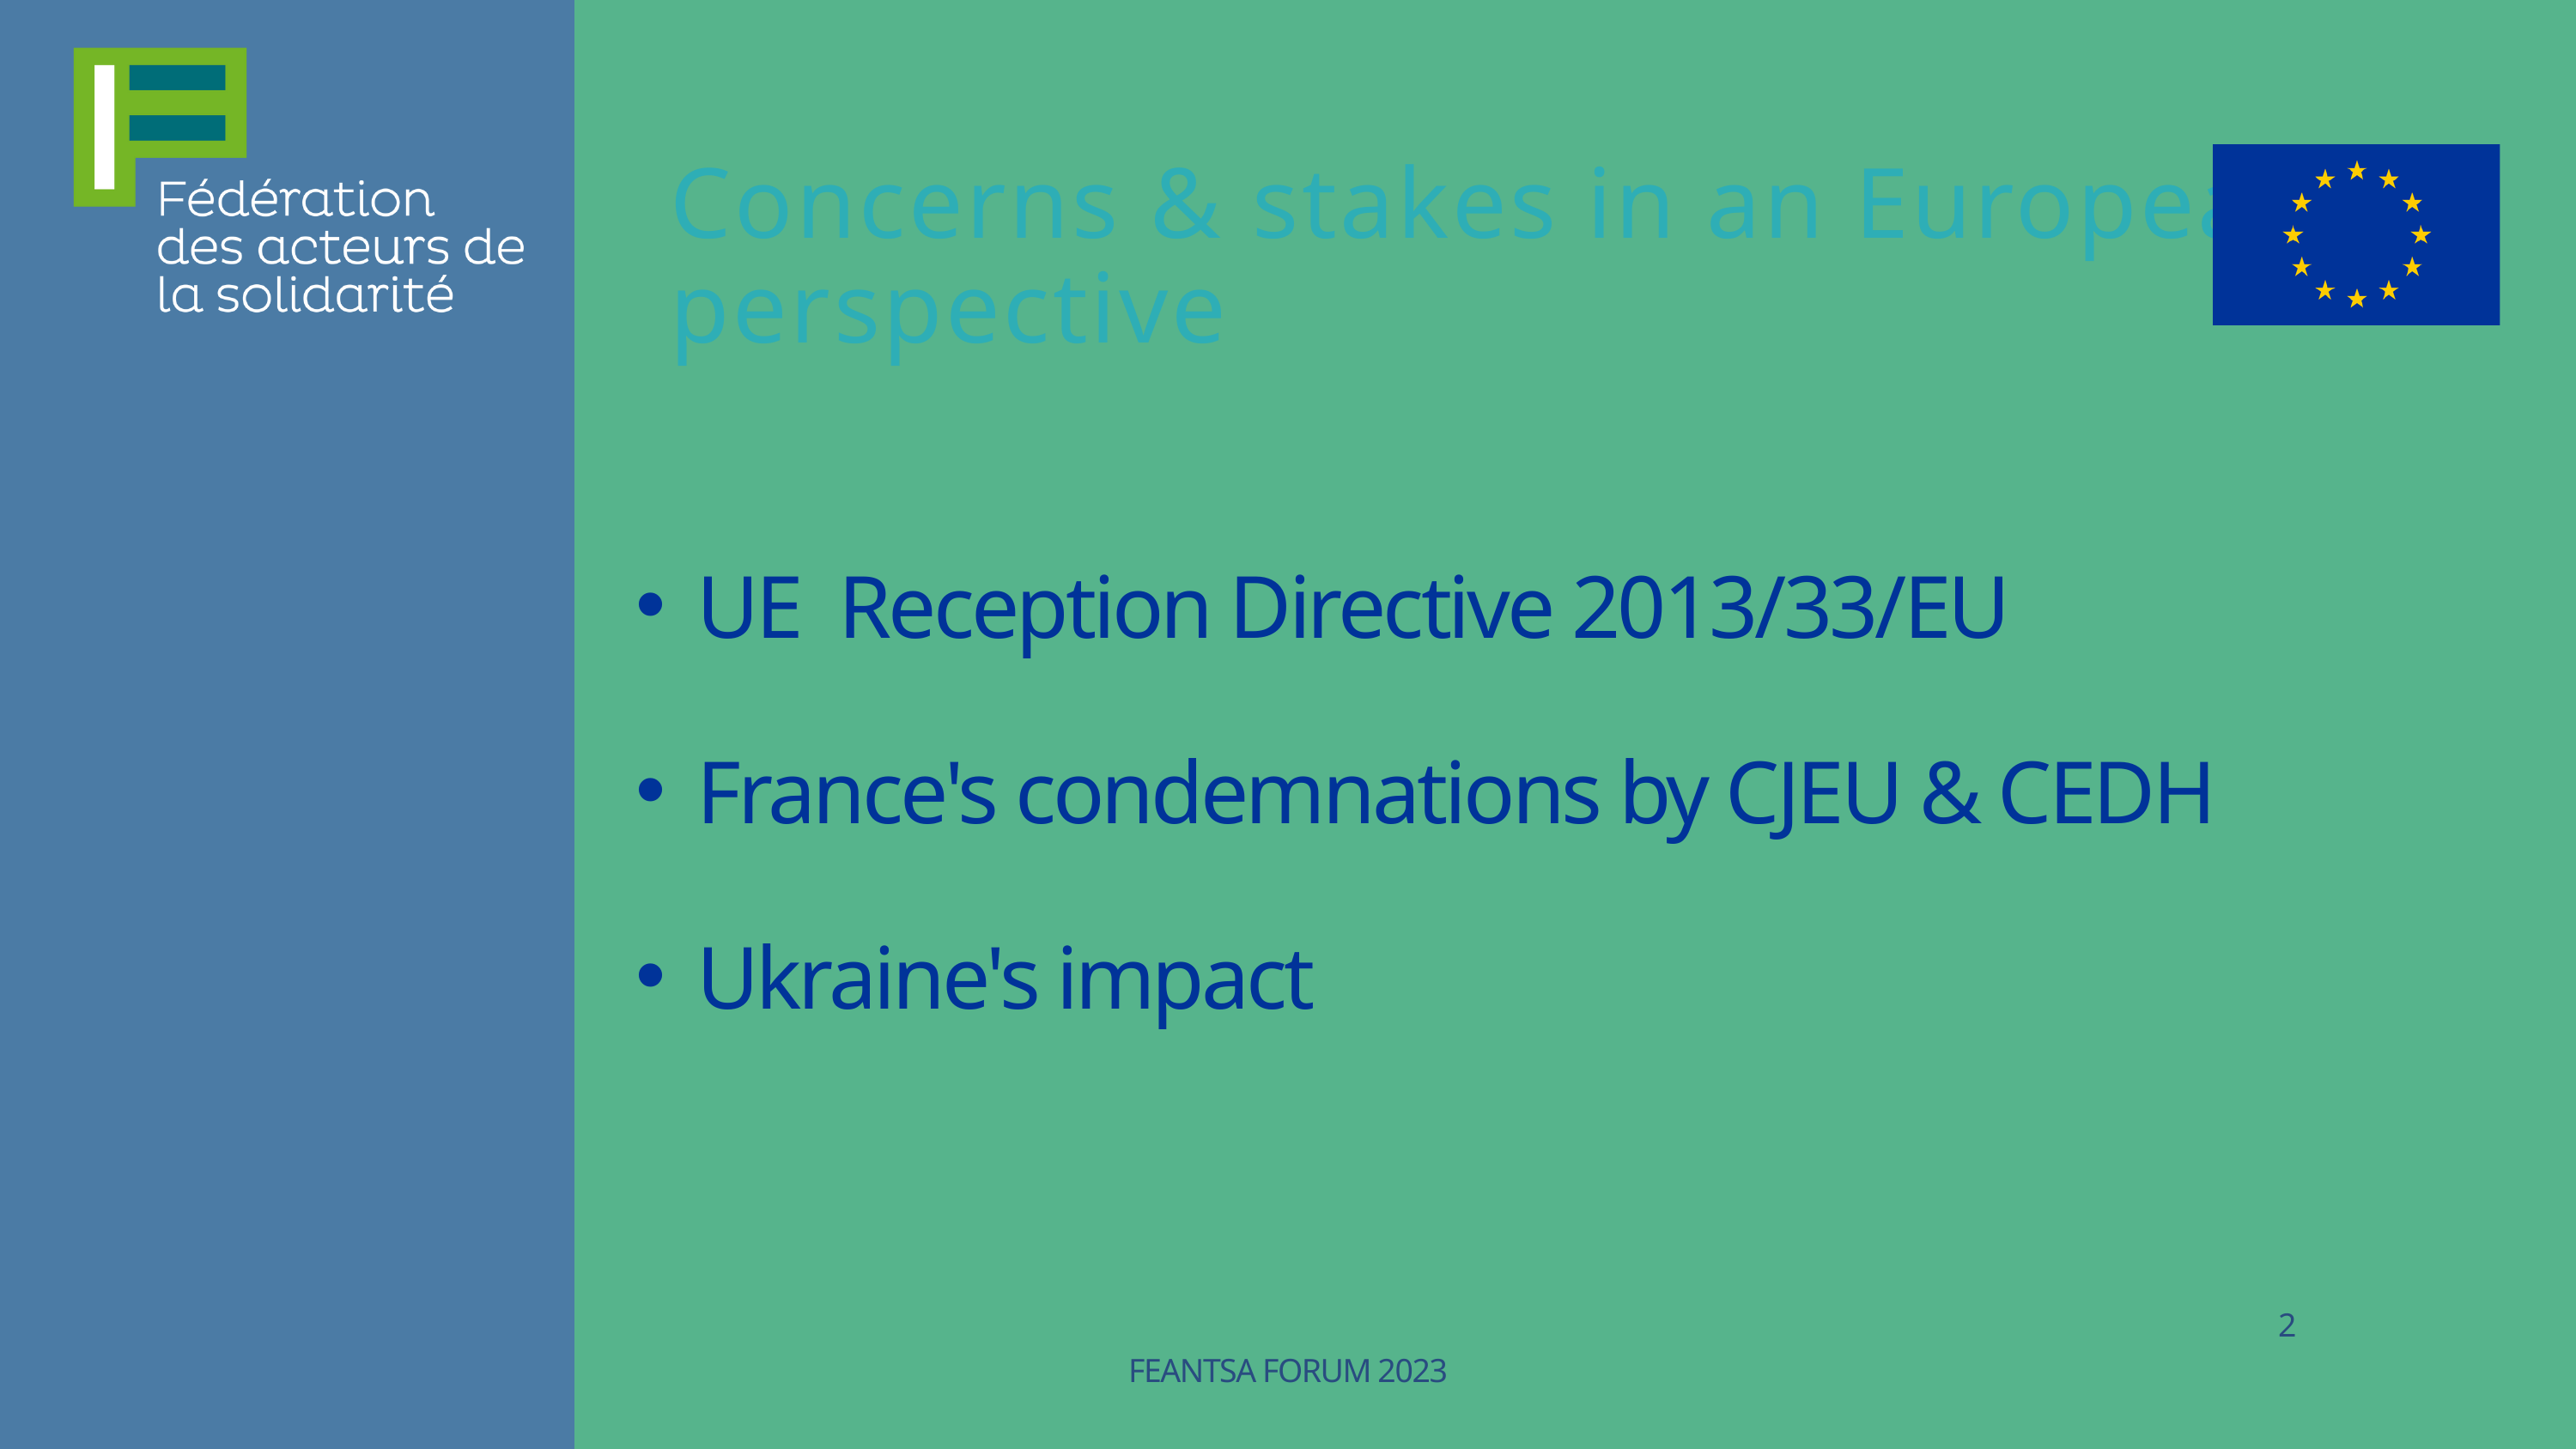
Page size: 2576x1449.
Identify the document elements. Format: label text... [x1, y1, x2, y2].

text_box Concerns & stakes in an European perspective [670, 153, 2576, 363]
text_box UE Reception Directive 2013/33/EU France's condemnations by CJEU & CEDH Ukraine's impact [580, 562, 2298, 1397]
text_box [2212, 144, 2500, 325]
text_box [0, 0, 574, 1449]
